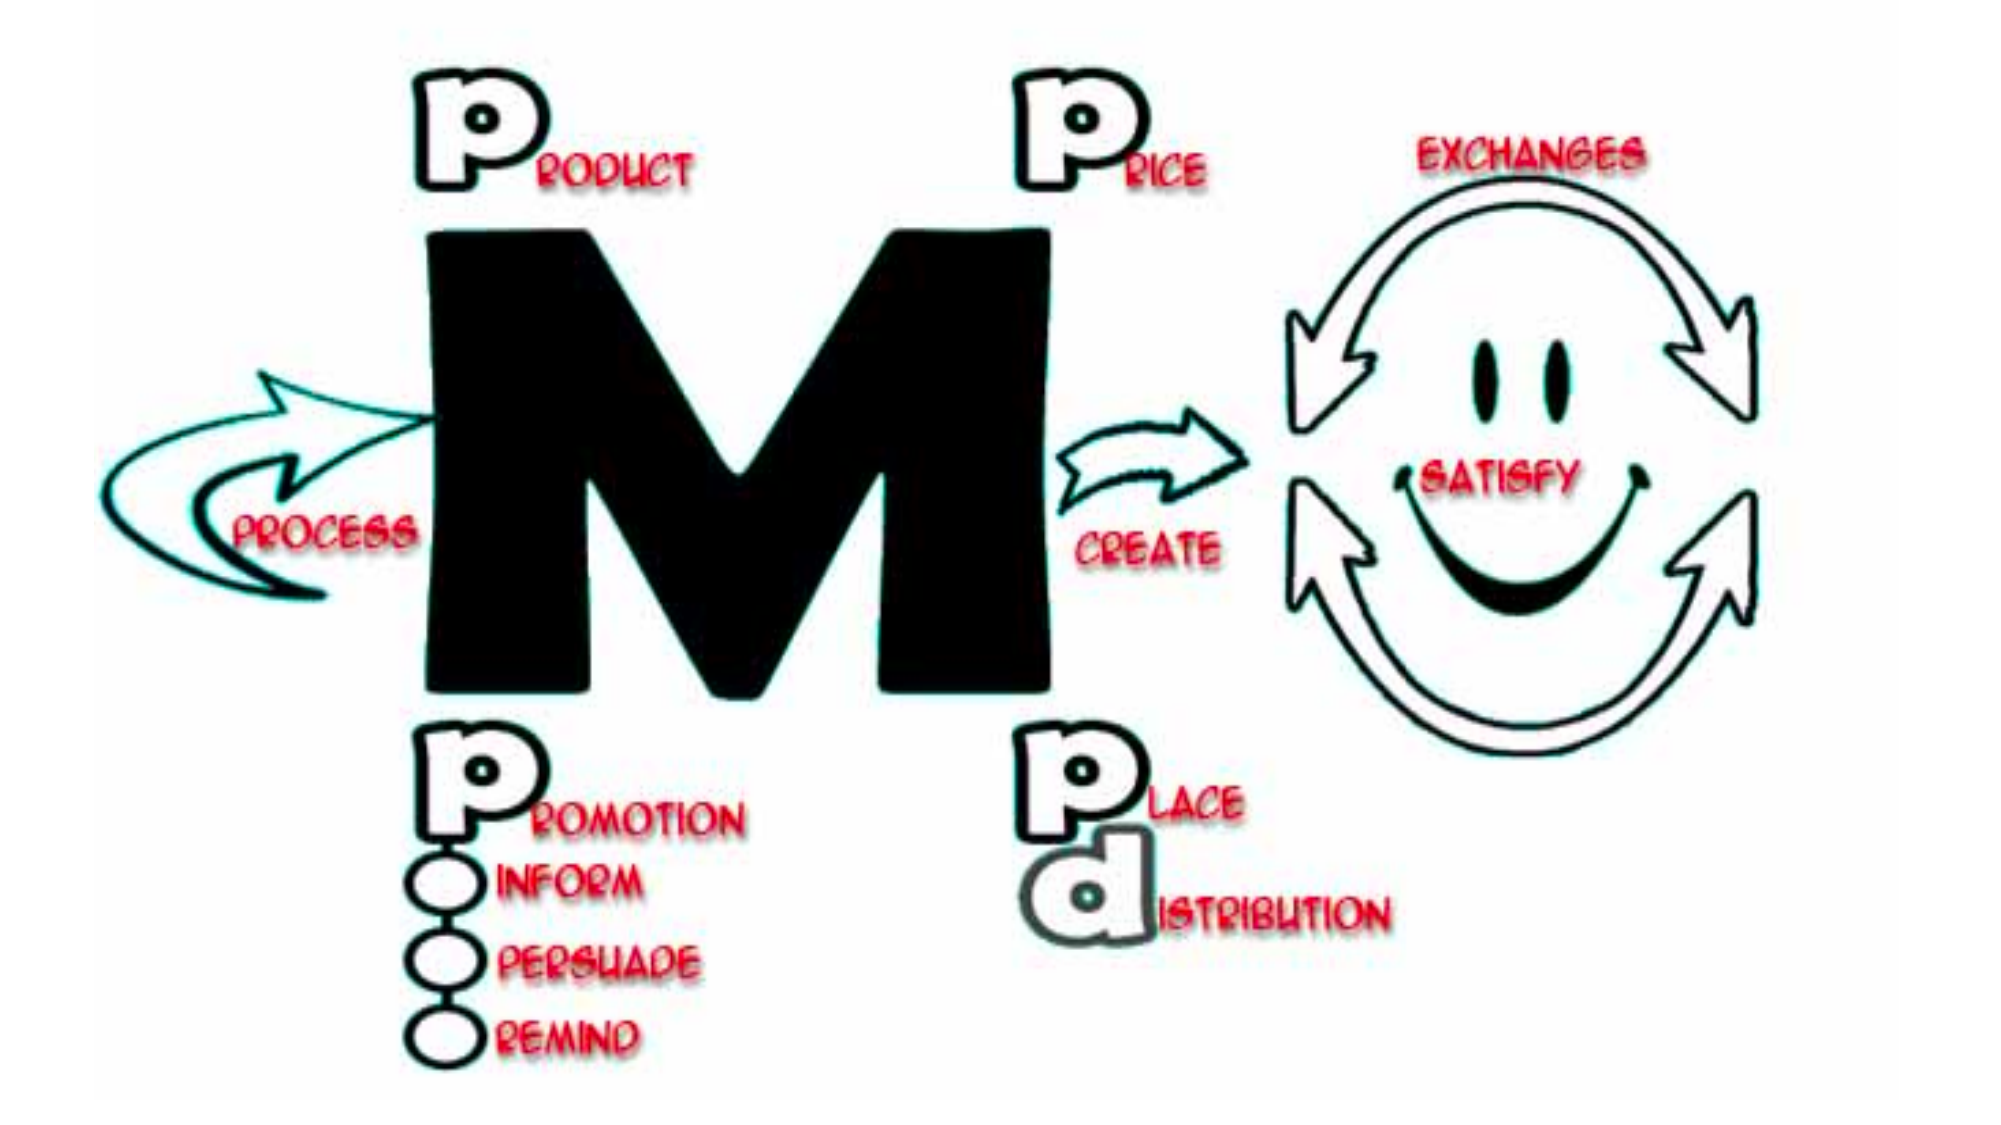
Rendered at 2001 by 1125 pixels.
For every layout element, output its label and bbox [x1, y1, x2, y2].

picture [94, 0, 1899, 1100]
